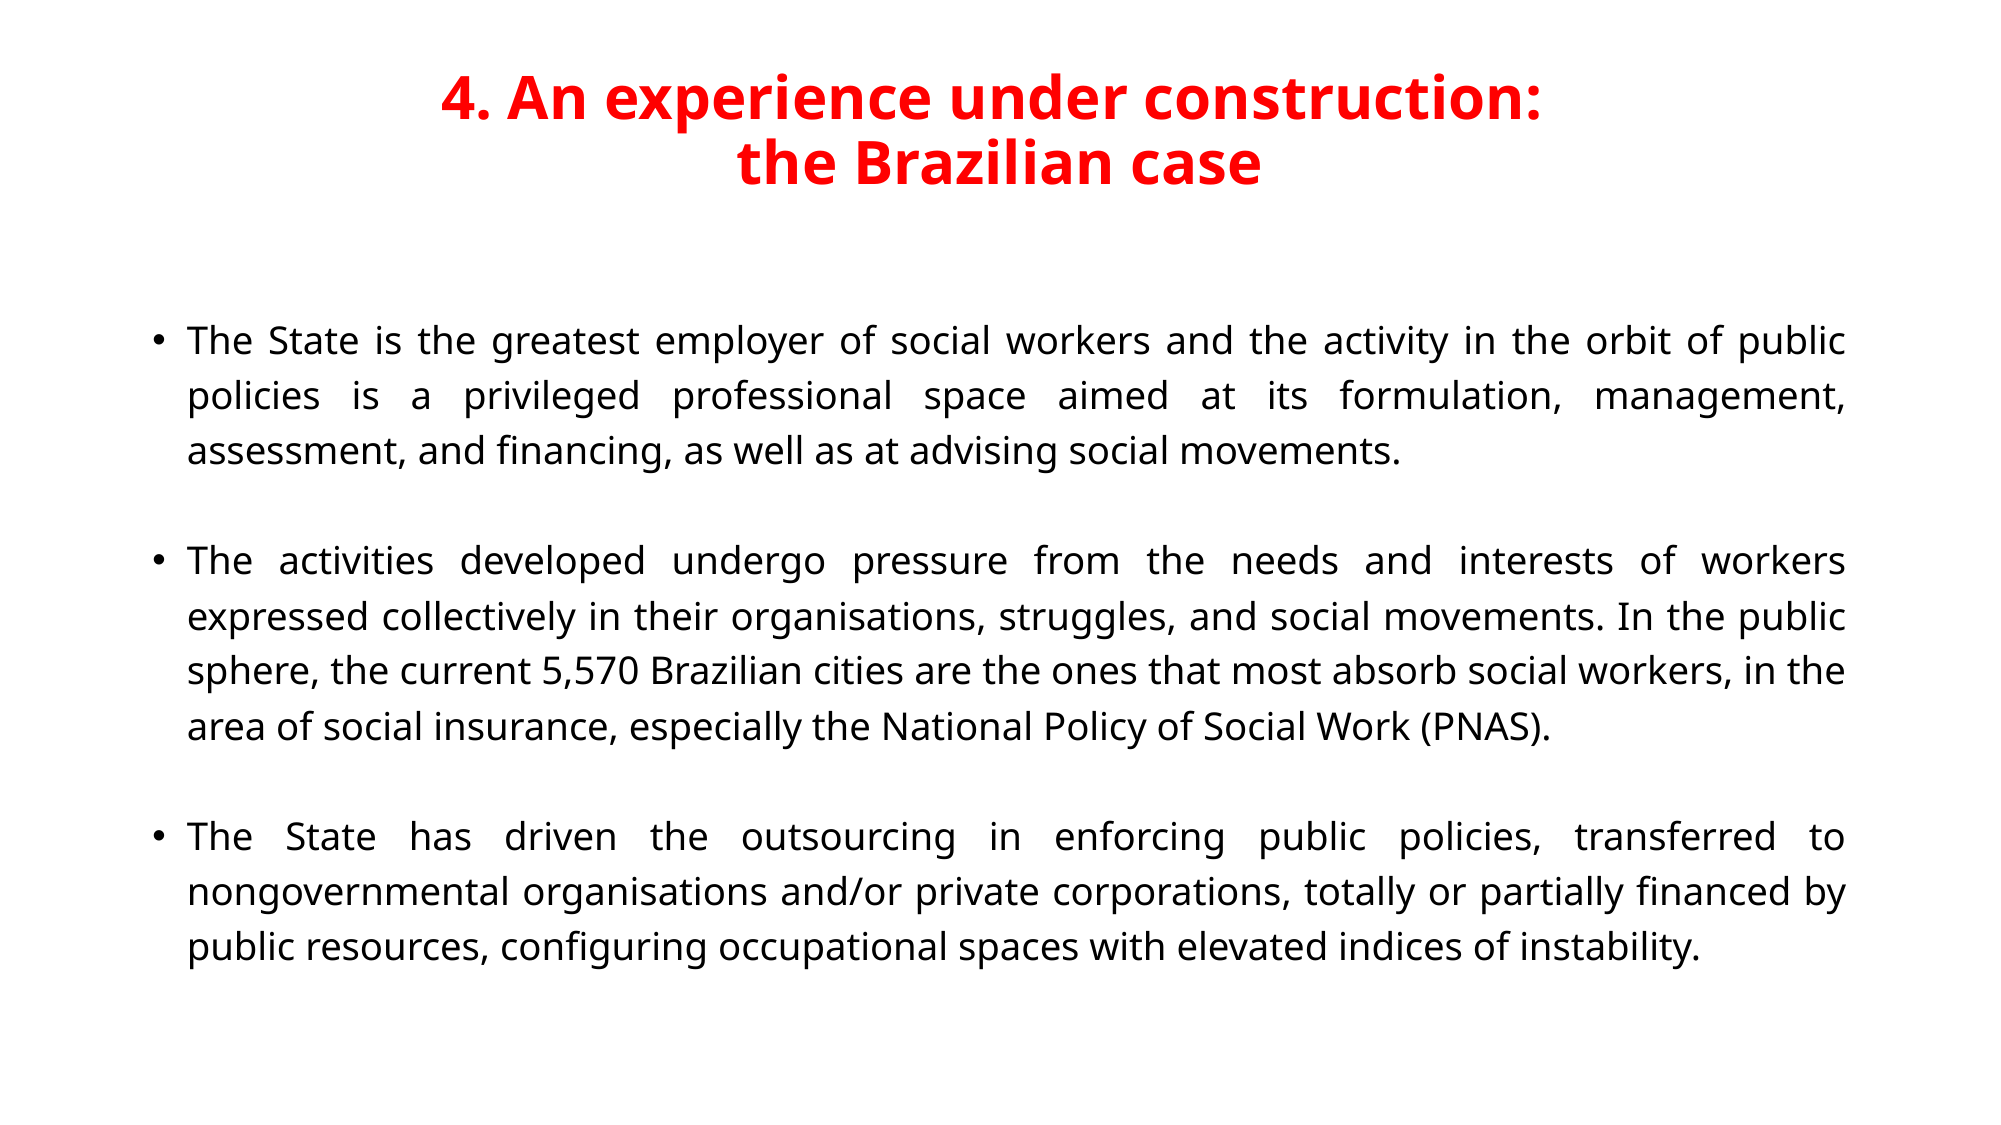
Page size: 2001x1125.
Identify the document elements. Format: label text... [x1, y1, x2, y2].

title 4. An experience under construction: the Brazilian case [137, 59, 1863, 278]
list The State is the greatest employer of social workers and the activity in the orbit of public policies is a privileged professional space aimed at its formulation, management, assessment, and financing, as well as at advising social movements. The activities developed undergo pressure from the needs and interests of workers expressed collectively in their organisations, struggles, and social movements. In the public sphere, the current 5,570 Brazilian cities are the ones that most absorb social workers, in the area of social insurance, especially the National Policy of Social Work (PNAS). The State has driven the outsourcing in enforcing public policies, transferred to nongovernmental organisations and/or private corporations, totally or partially financed by public resources, configuring occupational spaces with elevated indices of instability. [137, 299, 1863, 1094]
